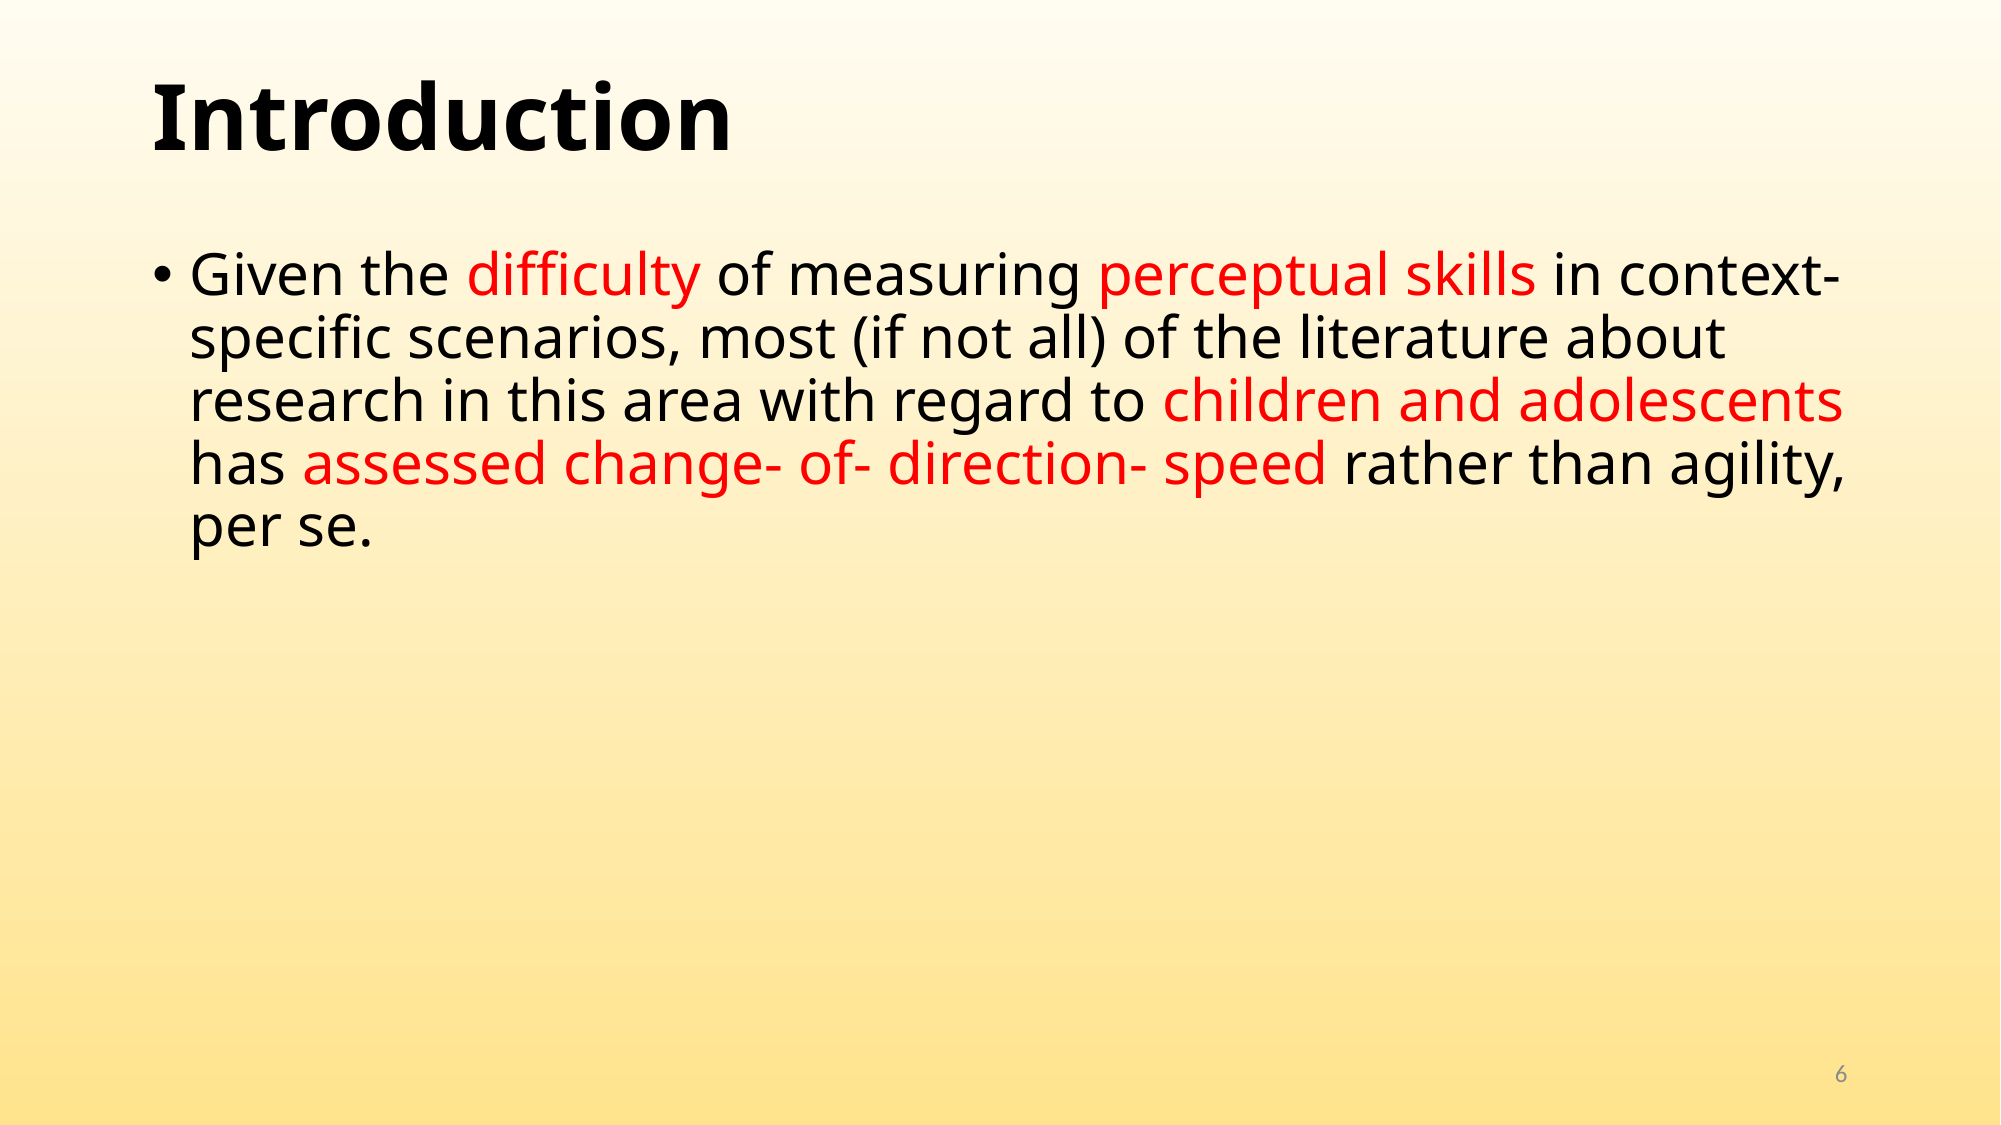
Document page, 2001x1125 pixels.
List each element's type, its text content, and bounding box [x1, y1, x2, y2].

title Introduction [137, 49, 1863, 193]
list Given the difficulty of measuring perceptual skills in context- specific scenarios, most (if not all) of the literature about research in this area with regard to children and adolescents has assessed change- of- direction- speed rather than agility, per se. [137, 237, 1863, 1043]
slide_number 6 [1412, 1042, 1863, 1103]
